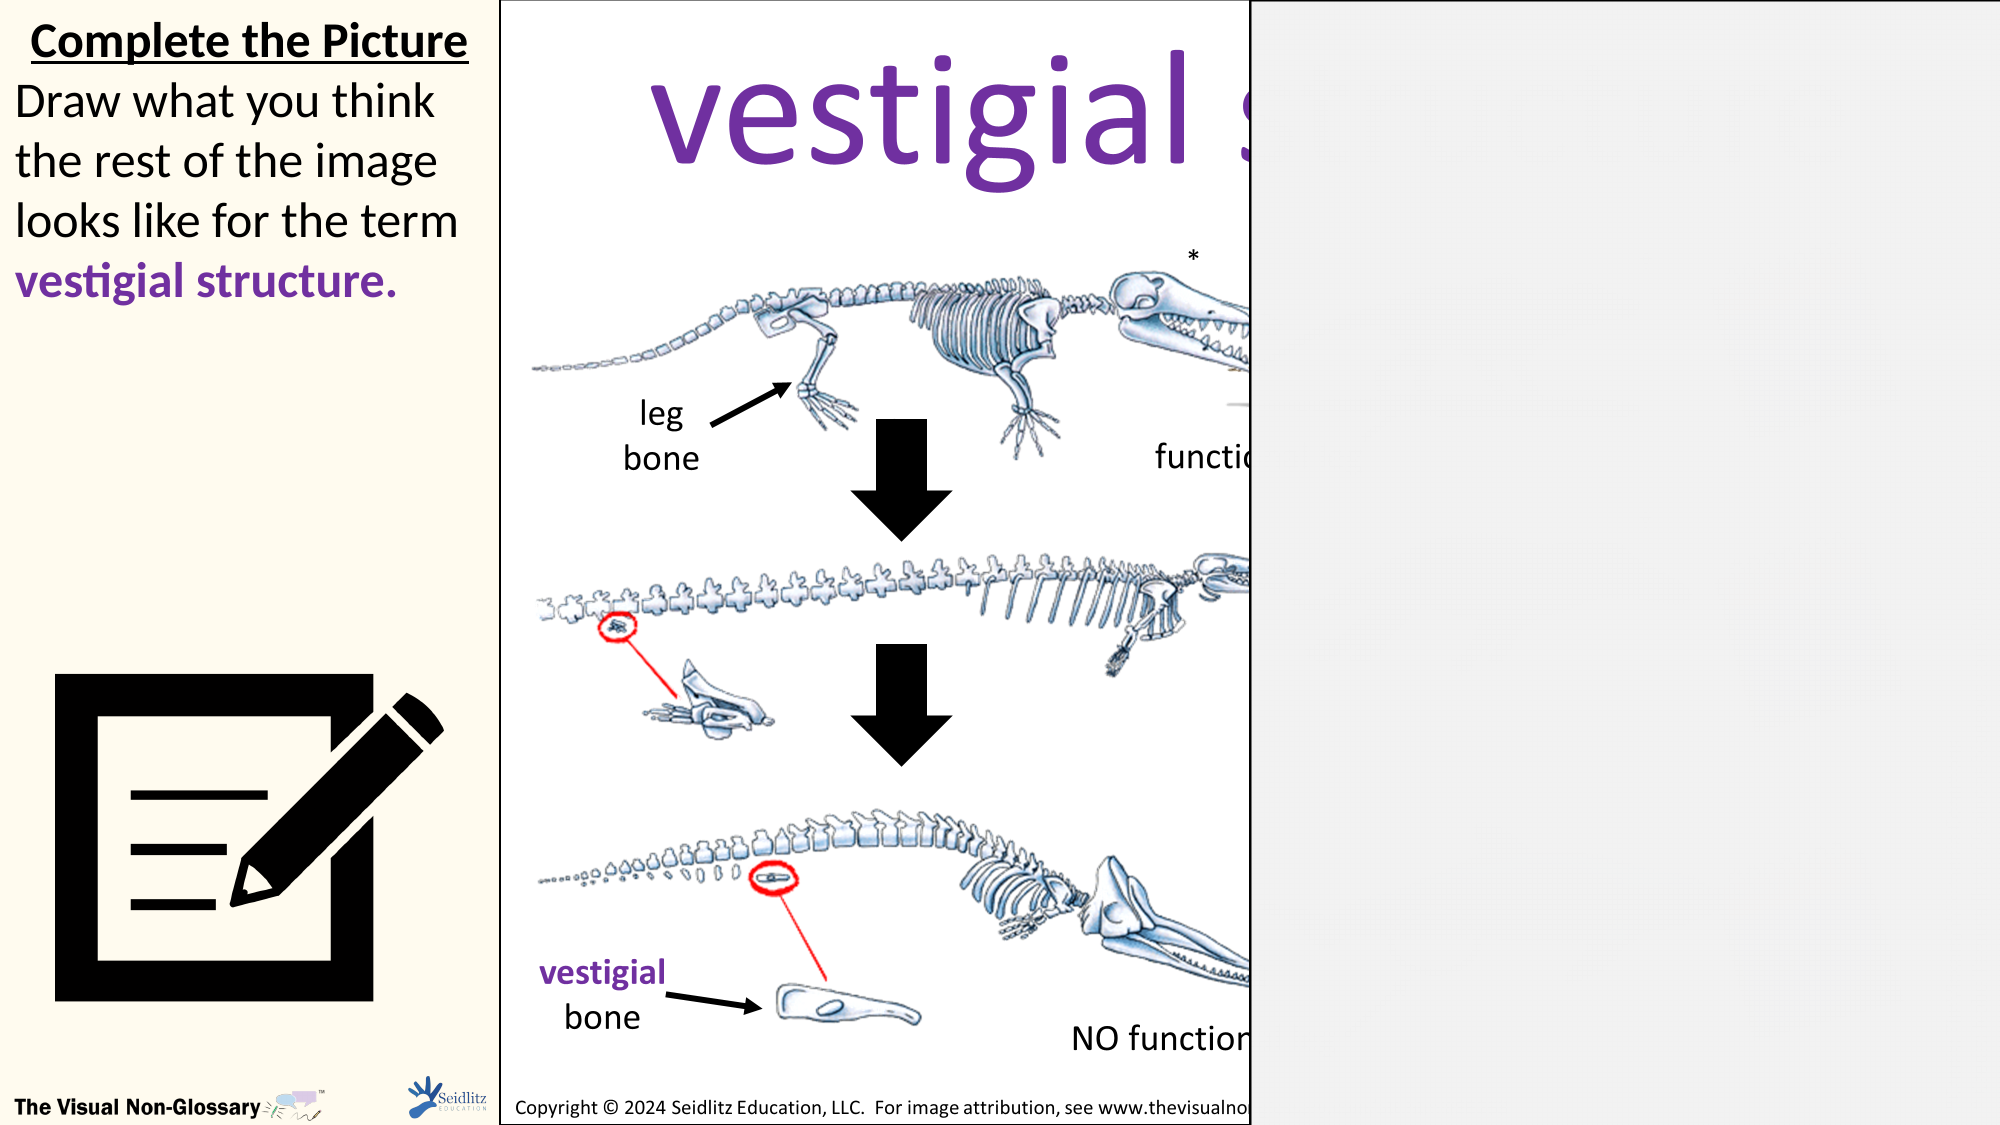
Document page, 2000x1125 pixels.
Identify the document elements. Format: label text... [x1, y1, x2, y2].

text_box Draw what you think the rest of the image looks like for the term vestigial structure. [0, 59, 494, 315]
picture [0, 1084, 328, 1125]
text_box Complete the Picture [15, 0, 484, 59]
picture [55, 643, 445, 1033]
picture [499, 0, 2000, 1125]
picture [403, 1073, 495, 1125]
